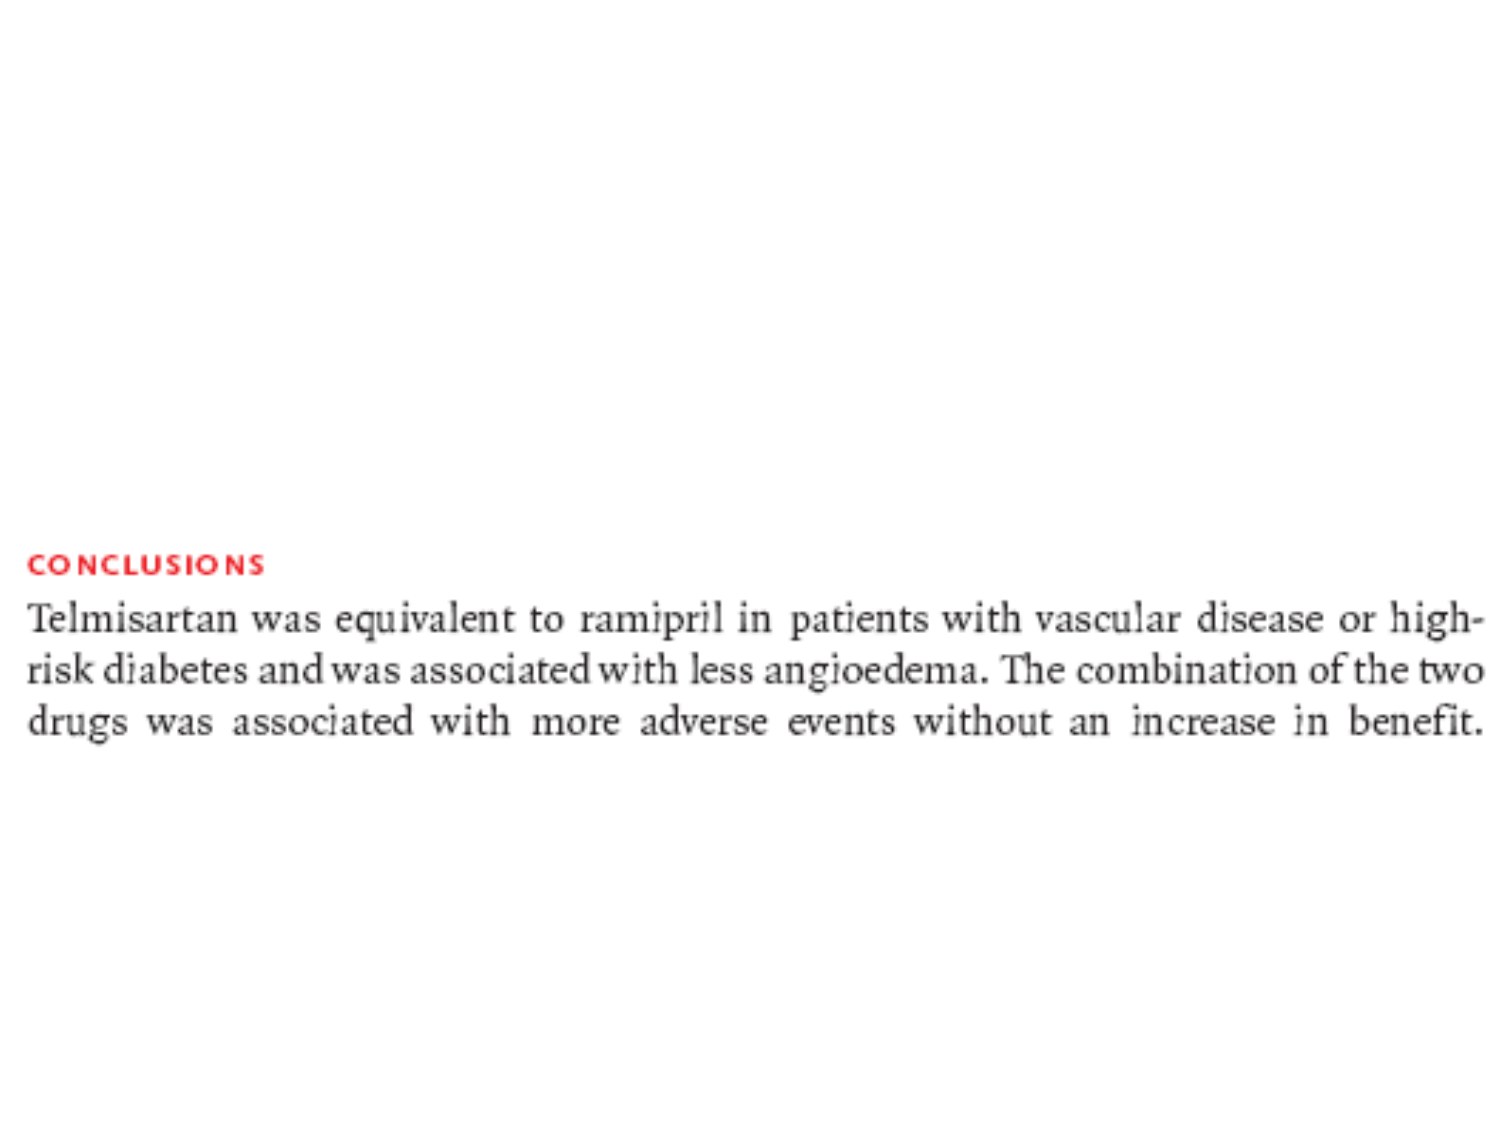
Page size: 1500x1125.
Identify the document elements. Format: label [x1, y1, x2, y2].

picture [0, 530, 1500, 753]
